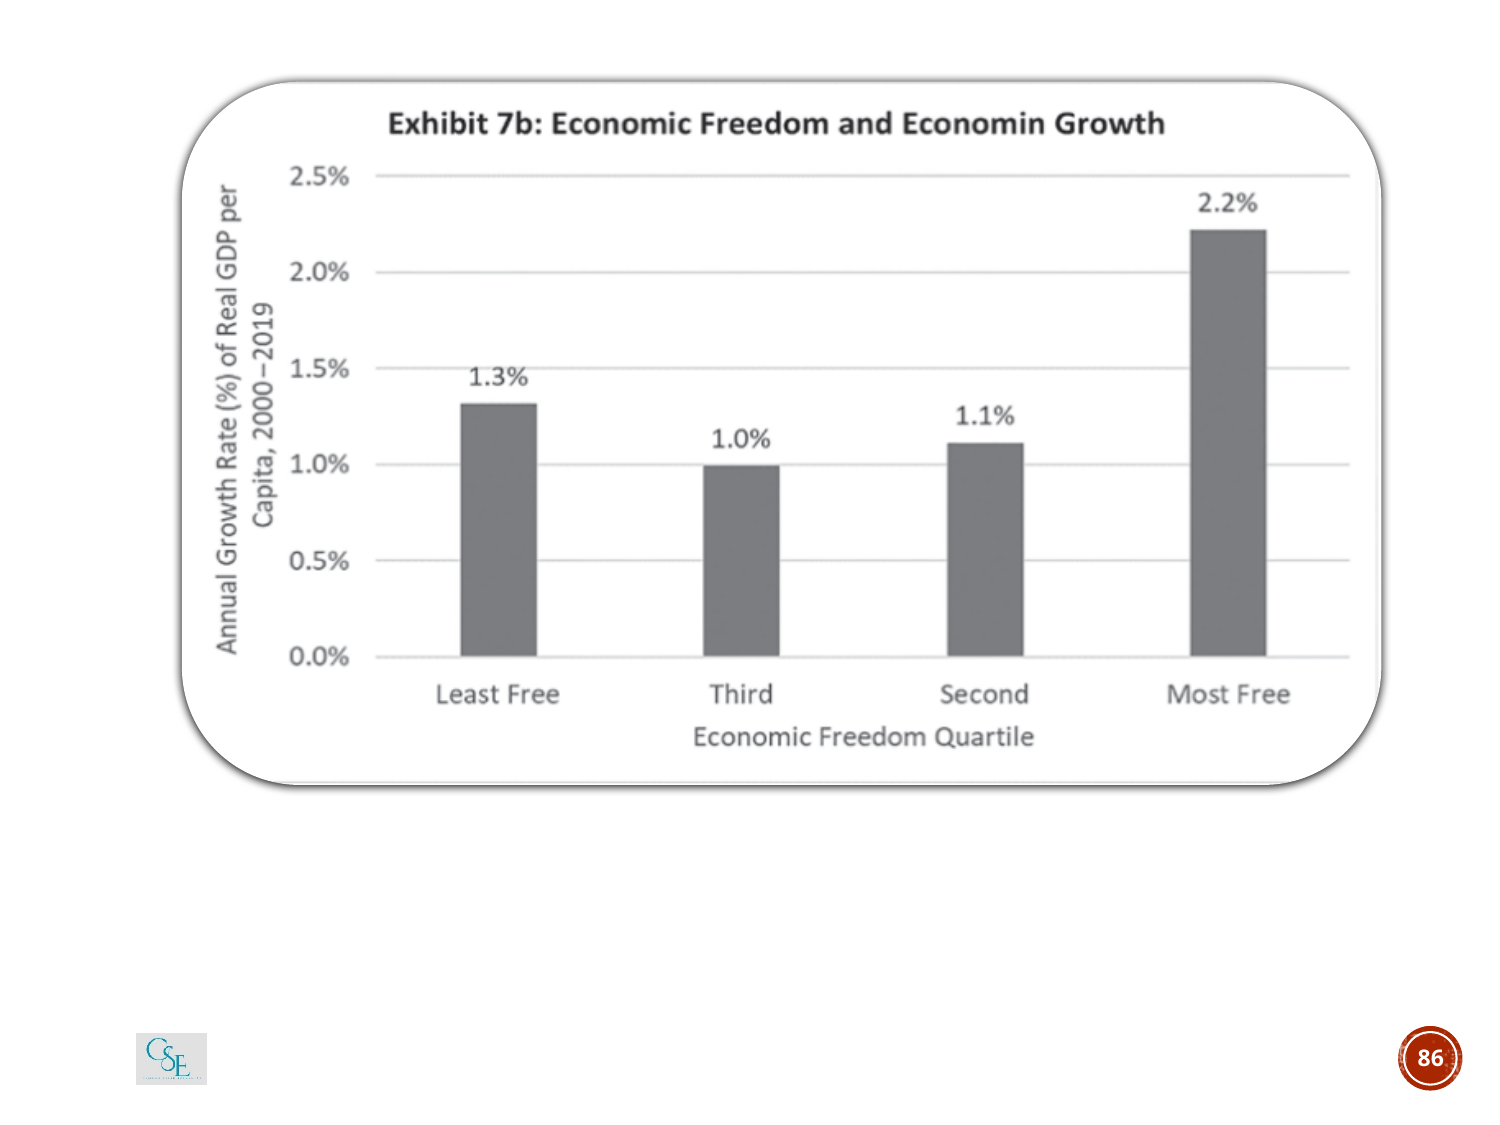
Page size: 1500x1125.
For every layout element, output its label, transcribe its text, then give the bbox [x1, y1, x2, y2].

slide_number 86 [1391, 1028, 1471, 1089]
picture [136, 1032, 207, 1085]
picture [181, 81, 1382, 786]
